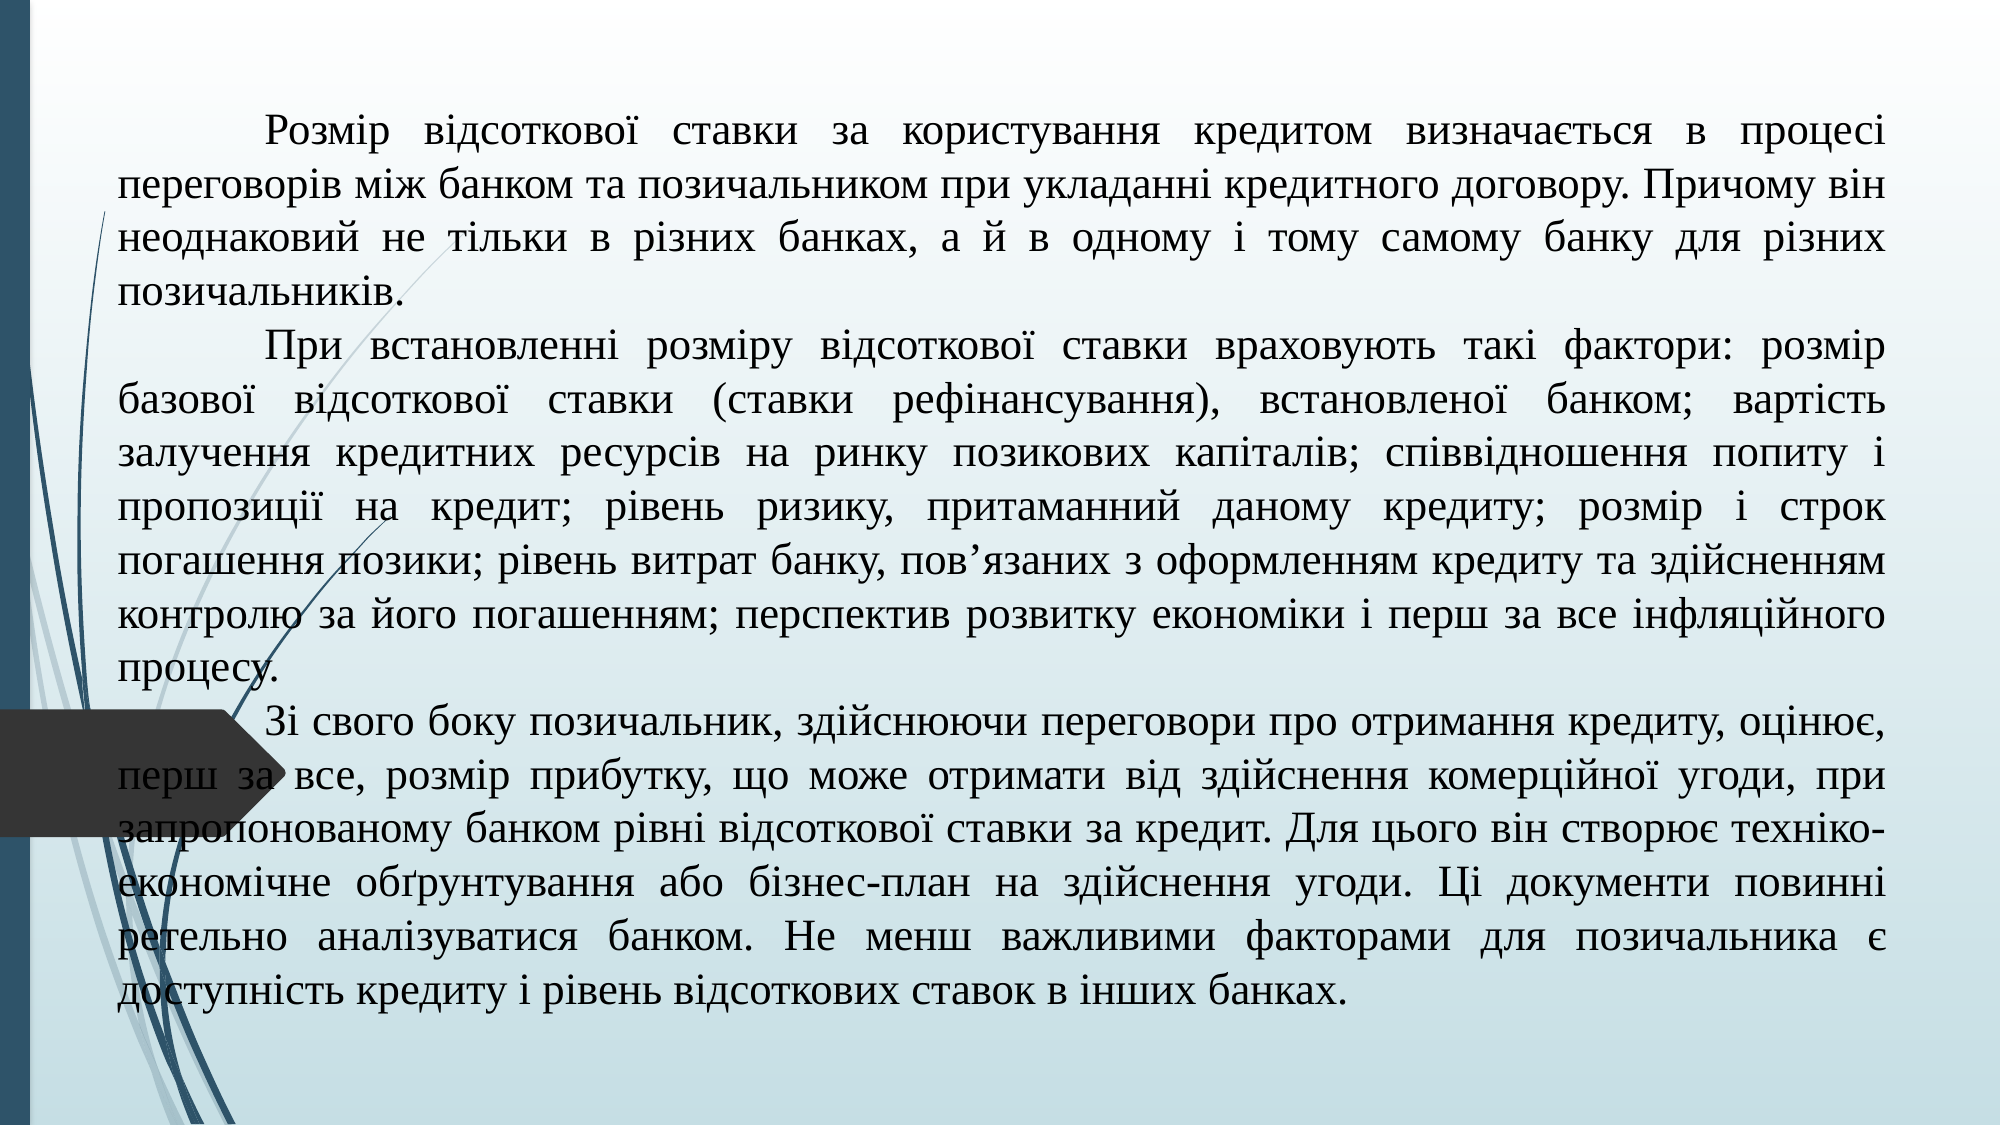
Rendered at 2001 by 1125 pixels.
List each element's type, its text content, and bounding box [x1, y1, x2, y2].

subtitle Розмір відсоткової ставки за користування кредитом визначається в процесі переговорів між банком та позичальником при укладанні кредитного договору. Причому він неоднаковий не тільки в різних банках, а й в одному і тому самому банку для різних позичальників. При встановленні розміру відсоткової ставки враховують такі фактори: розмір базової відсоткової ставки (ставки рефінансування), встановленої банком; вартість залучення кредитних ресурсів на ринку позикових капіталів; співвідношення попиту і пропозиції на кредит; рівень ризику, притаманний даному кредиту; розмір і строк погашення позики; рівень витрат банку, пов’язаних з оформленням кредиту та здійсненням контролю за його погашенням; перспектив розвитку економіки і перш за все інфляційного процесу. Зі свого боку позичальник, здійснюючи переговори про отримання кредиту, оцінює, перш за все, розмір прибутку, що може отримати від здійснення комерційної угоди, при запропонованому банком рівні відсоткової ставки за кредит. Для цього він створює техніко-економічне обґрунтування або бізнес-план на здійснення угоди. Ці документи повинні ретельно аналізуватися банком. Не менш важливими факторами для позичальника є доступність кредиту і рівень відсоткових ставок в інших банках. [102, 92, 1904, 1027]
